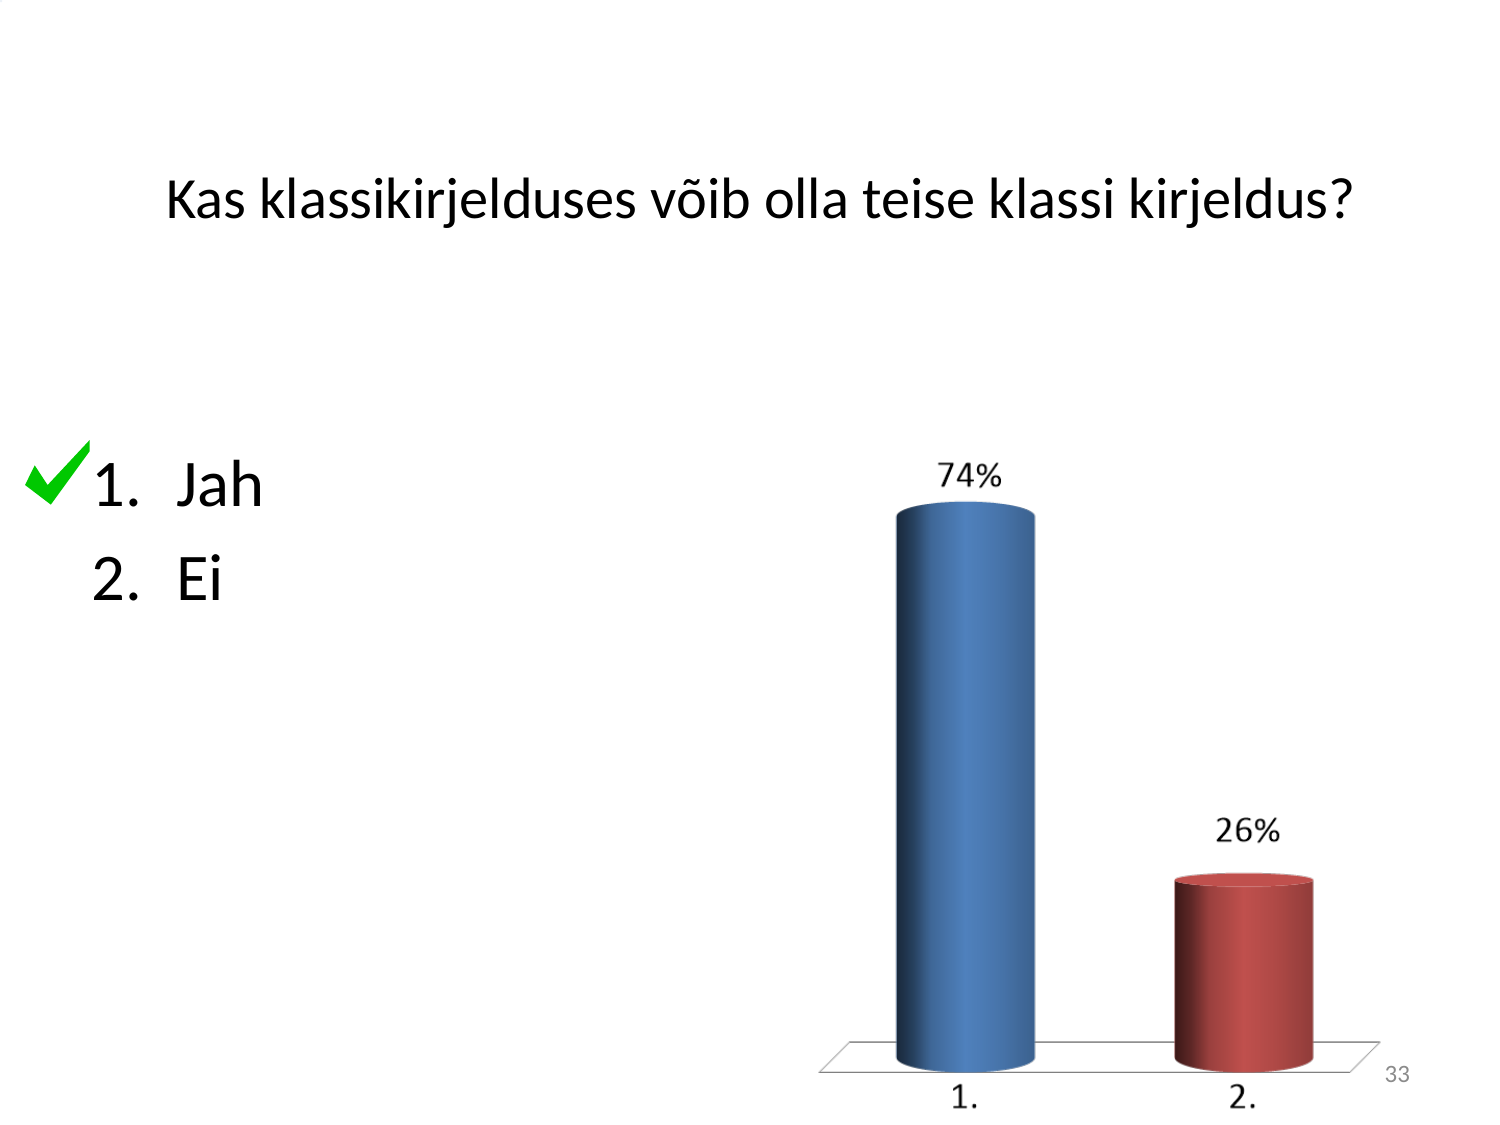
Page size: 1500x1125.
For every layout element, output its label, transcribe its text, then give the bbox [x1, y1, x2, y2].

slide_number 33 [1397, 1042, 1425, 1103]
title Kas klassikirjelduses võib olla teise klassi kirjeldus? [76, 101, 1459, 290]
text_box [23, 438, 92, 507]
list Jah Ei [76, 432, 752, 657]
text_box [801, 454, 1397, 1123]
